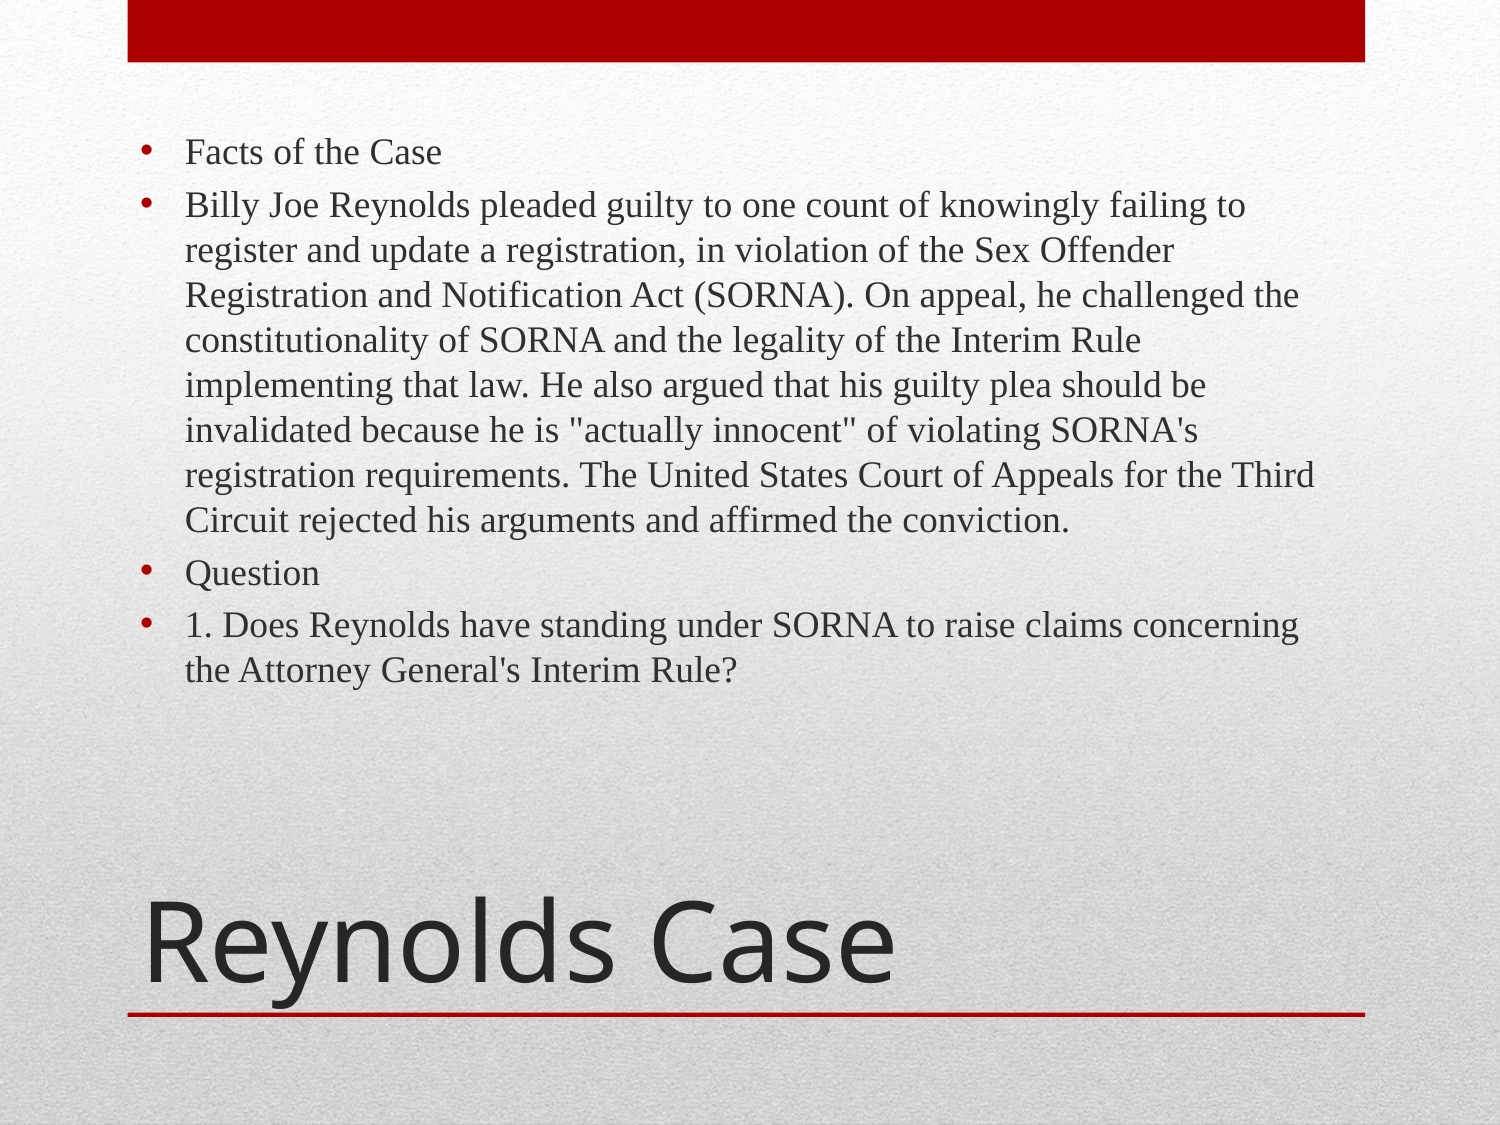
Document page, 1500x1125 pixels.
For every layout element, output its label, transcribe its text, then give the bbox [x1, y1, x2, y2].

title Reynolds Case [125, 750, 1238, 1013]
list Facts of the Case Billy Joe Reynolds pleaded guilty to one count of knowingly failing to register and update a registration, in violation of the Sex Offender Registration and Notification Act (SORNA). On appeal, he challenged the constitutionality of SORNA and the legality of the Interim Rule implementing that law. He also argued that his guilty plea should be invalidated because he is "actually innocent" of violating SORNA's registration requirements. The United States Court of Appeals for the Third Circuit rejected his arguments and affirmed the conviction. Question 1. Does Reynolds have standing under SORNA to raise claims concerning the Attorney General's Interim Rule? [125, 112, 1363, 750]
picture [0, 0, 1500, 1125]
